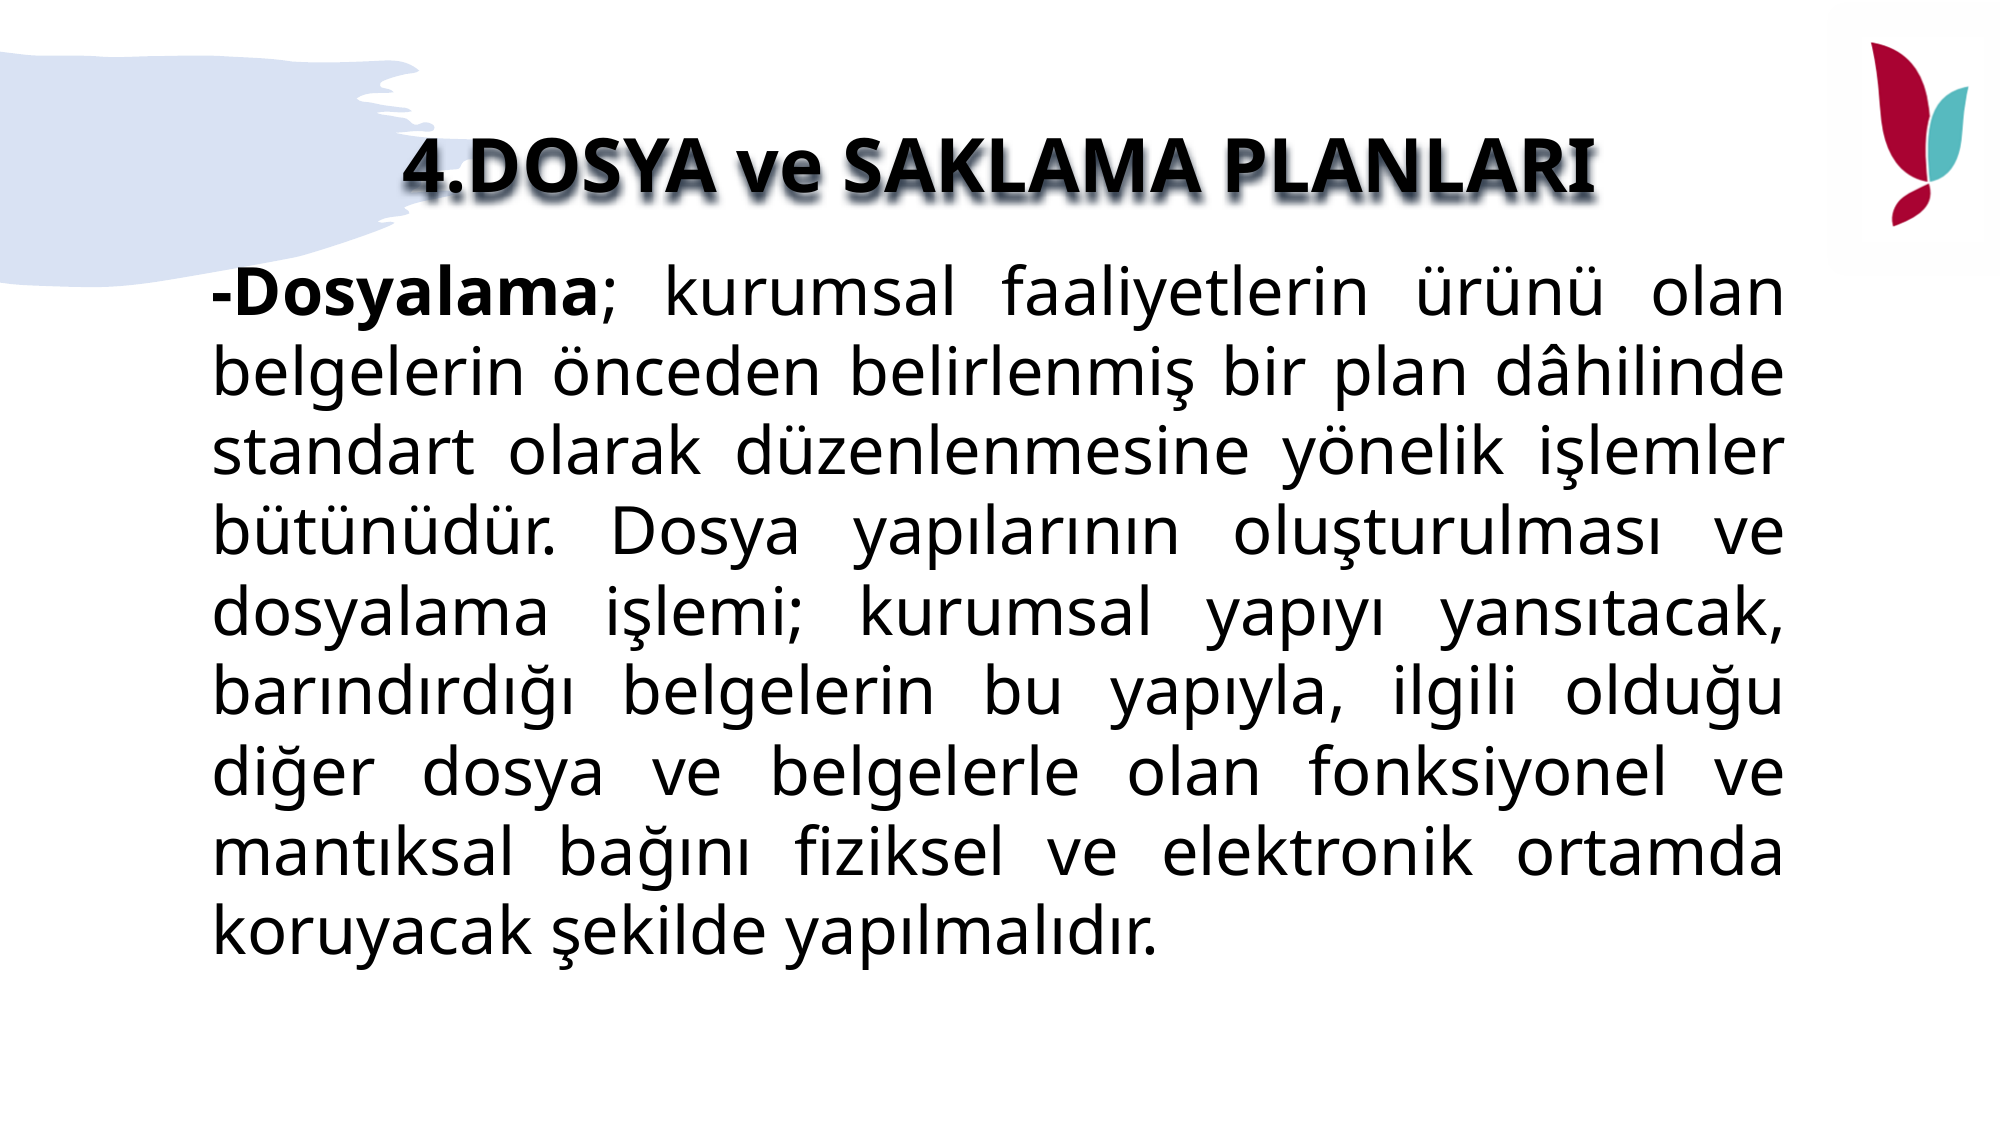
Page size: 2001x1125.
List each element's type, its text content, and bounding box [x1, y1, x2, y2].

picture [1862, 36, 1984, 242]
title 4.DOSYA ve SAKLAMA PLANLARI [137, 59, 1863, 278]
text_box -Dosyalama; kurumsal faaliyetlerin ürünü olan belgelerin önceden belirlenmiş bir plan dâhilinde standart olarak düzenlenmesine yönelik işlemler bütünüdür. Dosya yapılarının oluşturulması ve dosyalama işlemi; kurumsal yapıyı yansıtacak, barındırdığı belgelerin bu yapıyla, ilgili olduğu diğer dosya ve belgelerle olan fonksiyonel ve mantıksal bağını fiziksel ve elektronik ortamda koruyacak şekilde yapılmalıdır. [196, 241, 1804, 976]
